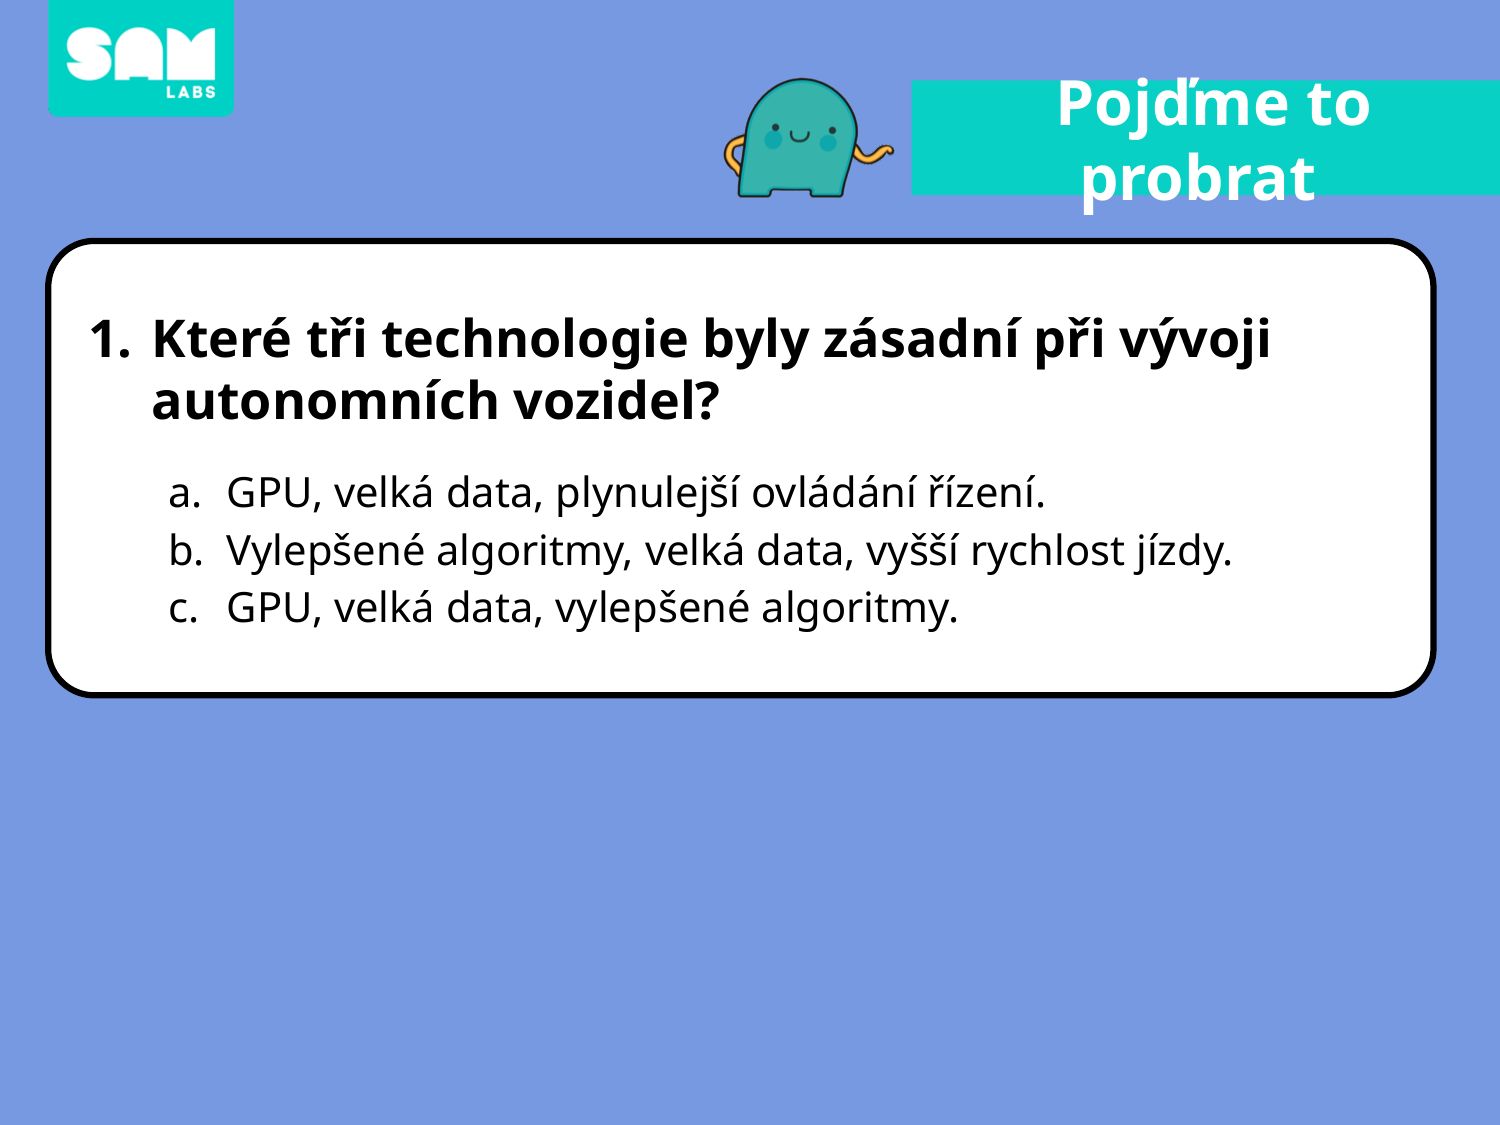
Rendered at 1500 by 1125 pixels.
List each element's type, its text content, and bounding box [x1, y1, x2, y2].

text_box Které tři technologie byly zásadní při vývoji autonomních vozidel? GPU, velká data, plynulejší ovládání řízení. Vylepšené algoritmy, velká data, vyšší rychlost jízdy. GPU, velká data, vylepšené algoritmy. [48, 240, 1434, 696]
text_box Pojďme to probrat [916, 80, 1500, 196]
picture [689, 65, 912, 210]
picture [0, 0, 234, 118]
